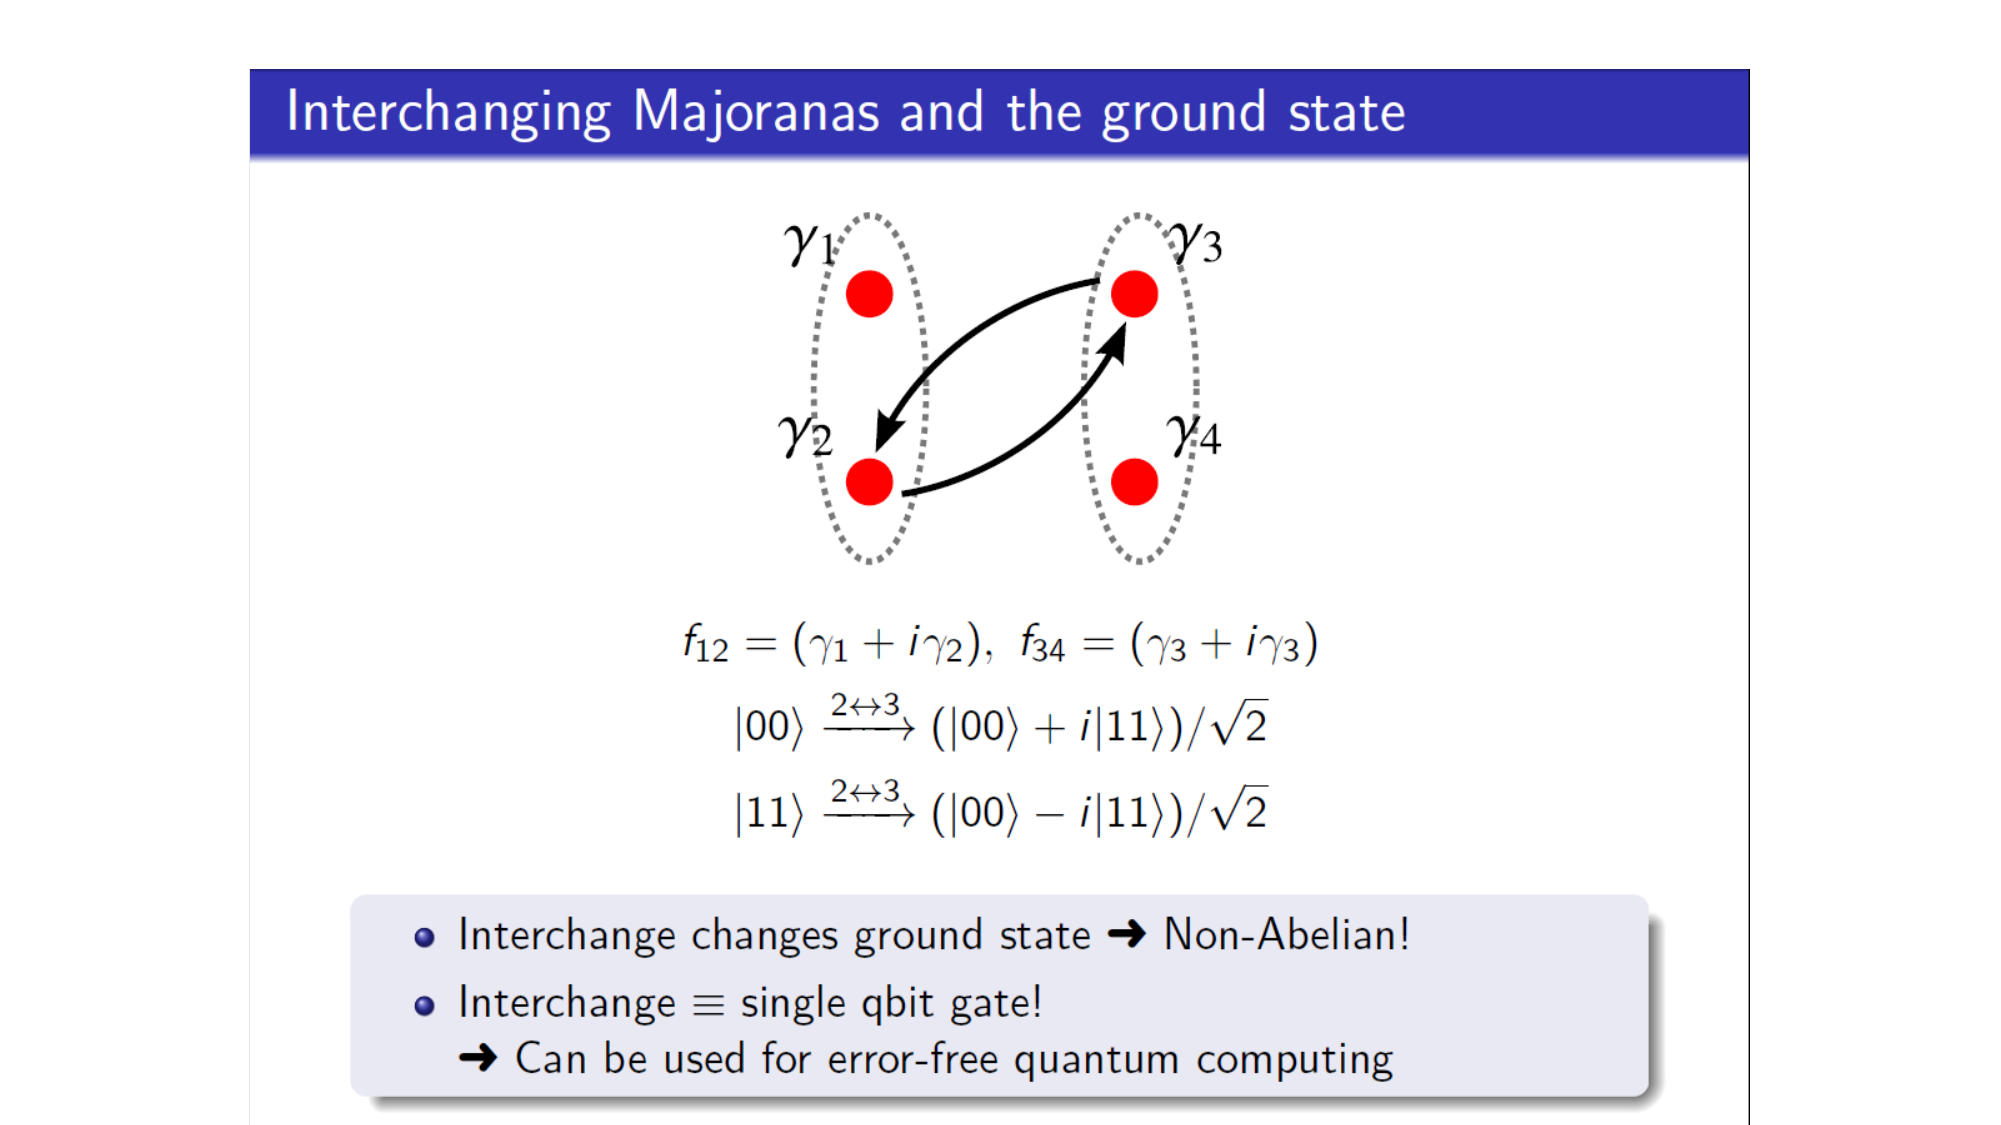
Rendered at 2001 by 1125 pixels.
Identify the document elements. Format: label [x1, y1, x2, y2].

picture [249, 69, 1750, 1125]
